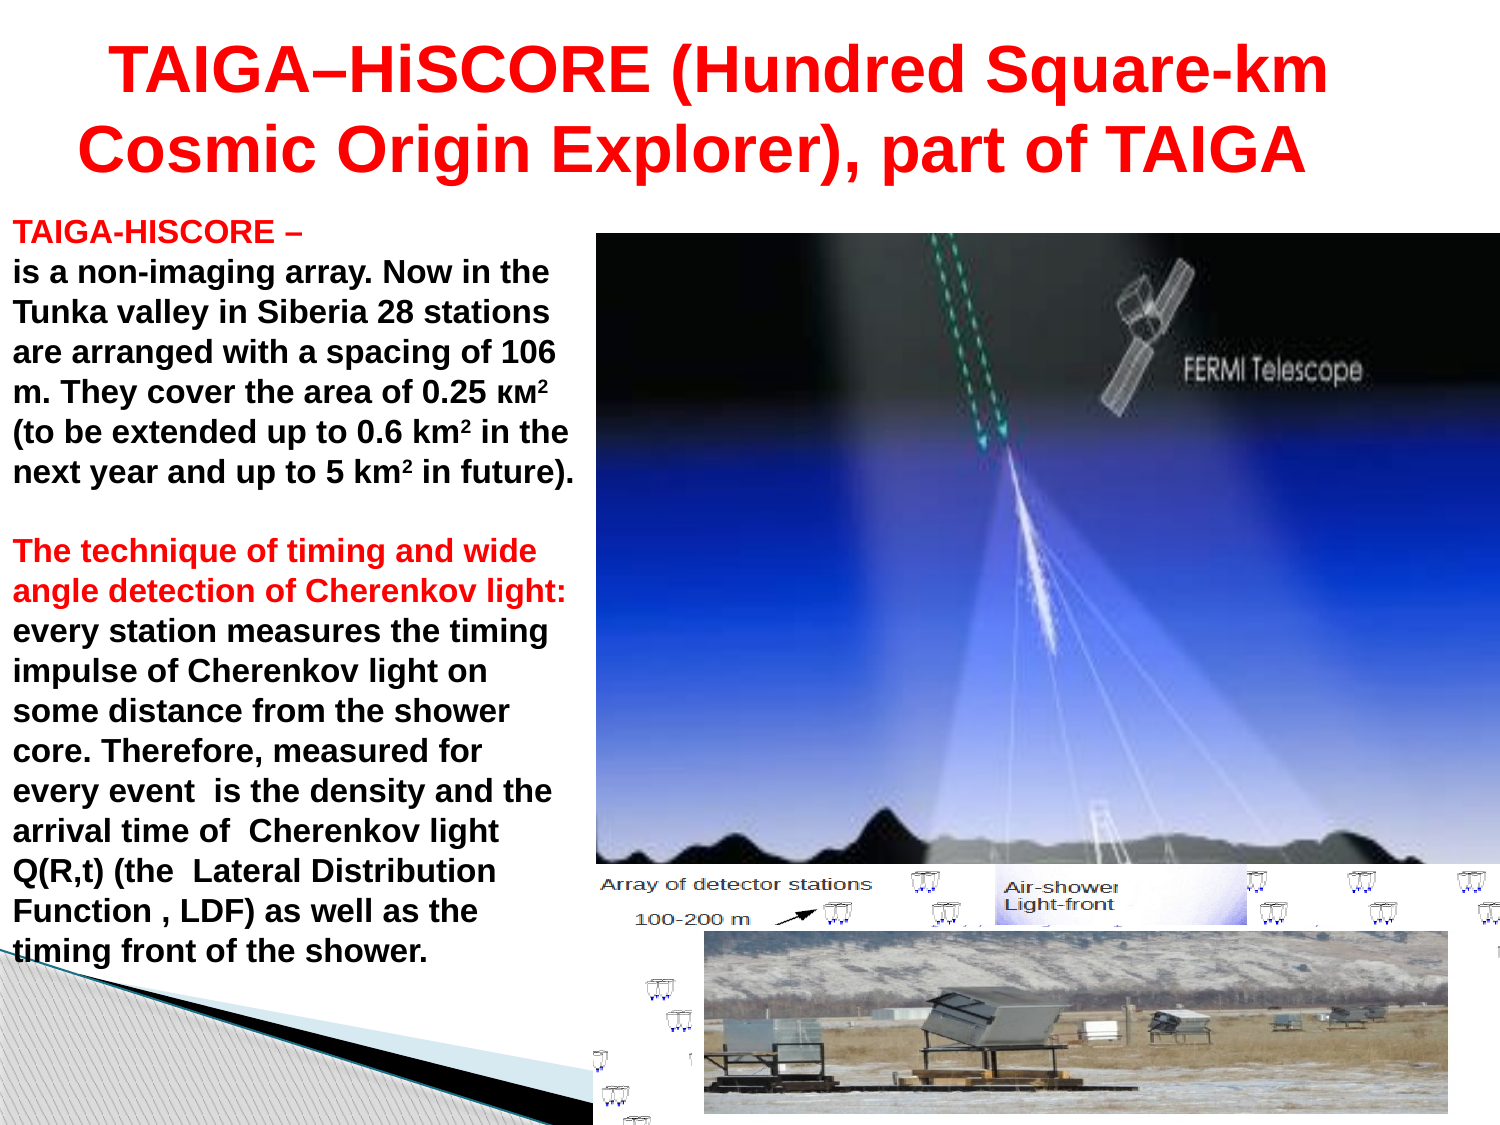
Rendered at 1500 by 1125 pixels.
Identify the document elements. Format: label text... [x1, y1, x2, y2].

picture [593, 232, 1500, 1125]
text_box TAIGA–HiSCORE (Hundred Square-km Cosmic Origin Explorer), part of TAIGA [0, 18, 1470, 203]
text_box TAIGA-HISCORE – is a non-imaging array. Now in the Tunka valley in Siberia 28 stations are arranged with a spacing of 106 m. They cover the area of 0.25 км2 (to be extended up to 0.6 km2 in the next year and up to 5 km2 in future). The technique of timing and wide angle detection of Cherenkov light: every station measures the timing impulse of Cherenkov light on some distance from the shower core. Therefore, measured for every event is the density and the arrival time of Cherenkov light Q(R,t) (the Lateral Distribution Function , LDF) as well as the timing front of the shower. [0, 202, 594, 1107]
